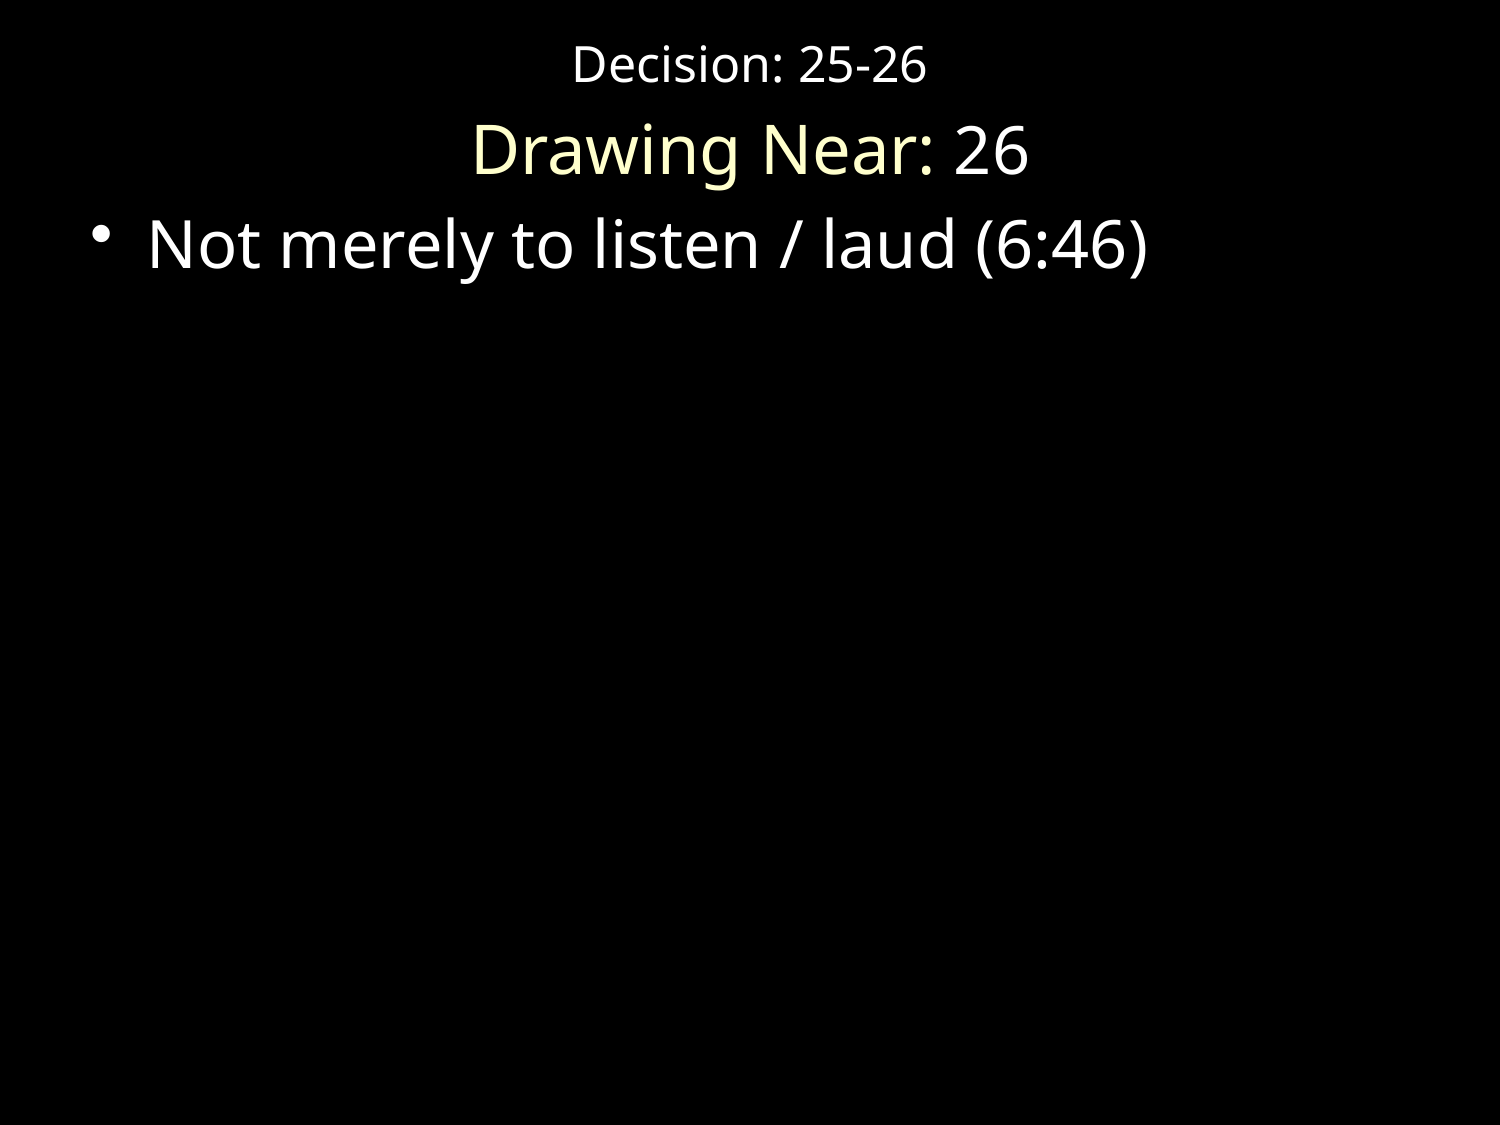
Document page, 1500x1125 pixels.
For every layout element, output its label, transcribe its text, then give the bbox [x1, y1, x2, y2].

list Decision: 25-26 Drawing Near: 26 Not merely to listen / laud (6:46) [75, 24, 1426, 1038]
